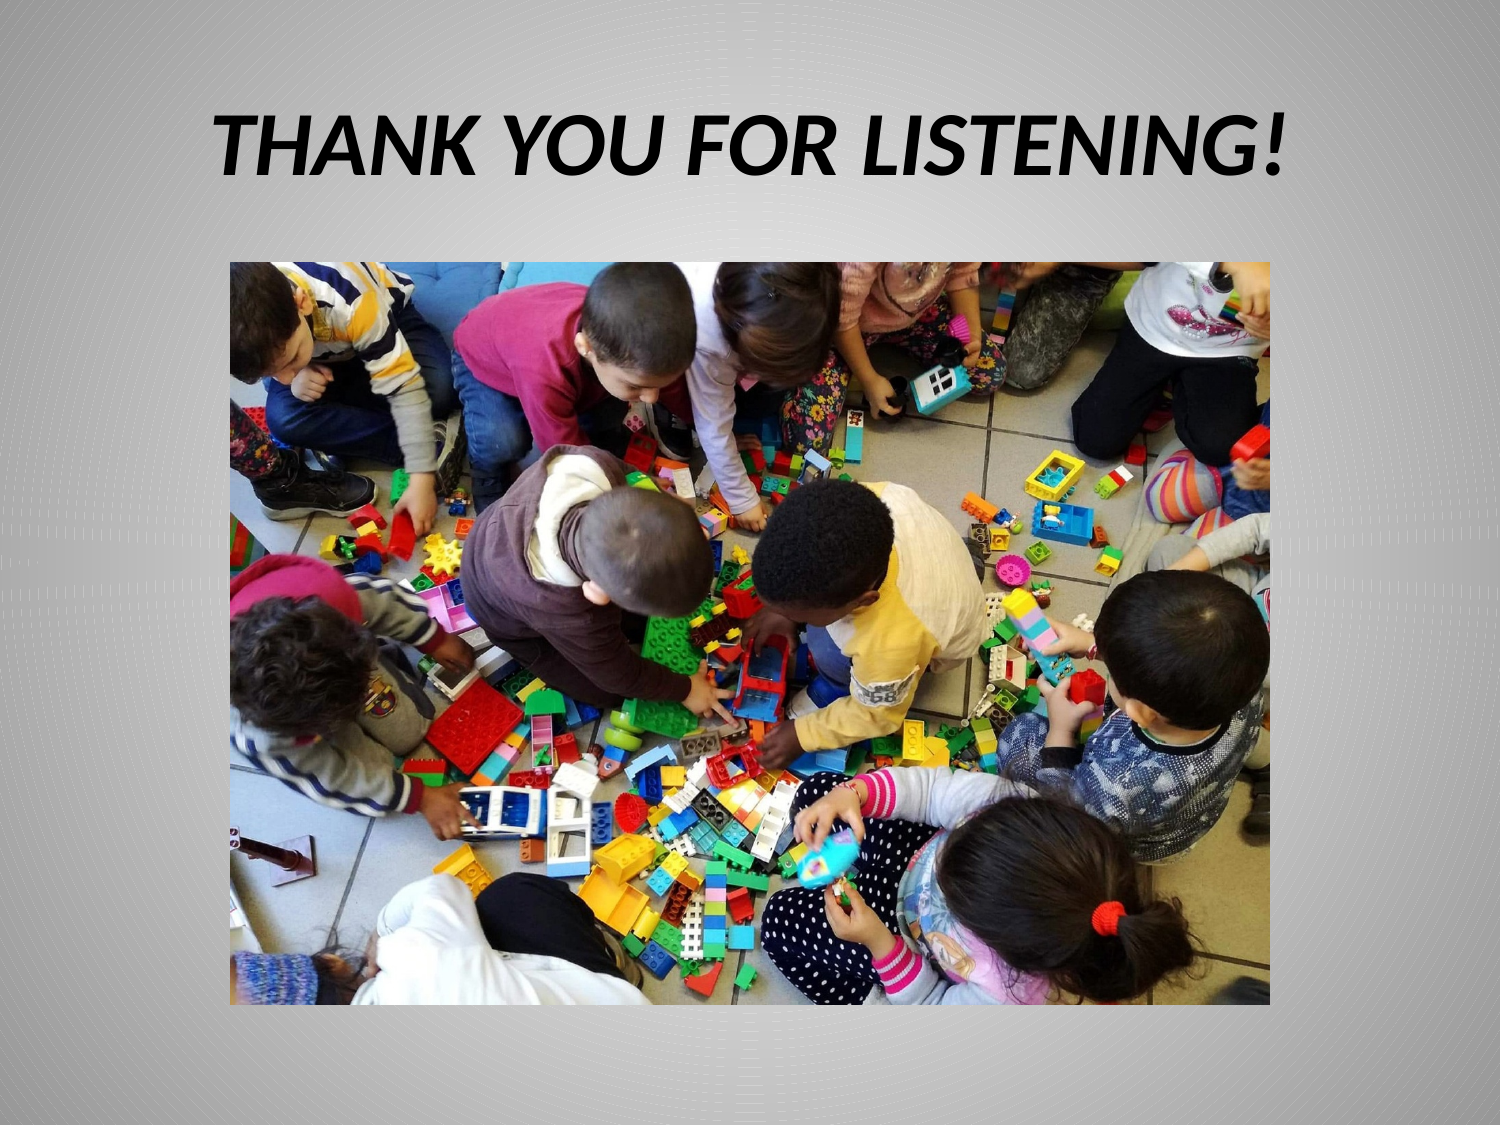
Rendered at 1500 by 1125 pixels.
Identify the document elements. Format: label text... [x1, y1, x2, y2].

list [229, 262, 1271, 1006]
title THANK YOU FOR LISTENING! [75, 45, 1425, 233]
